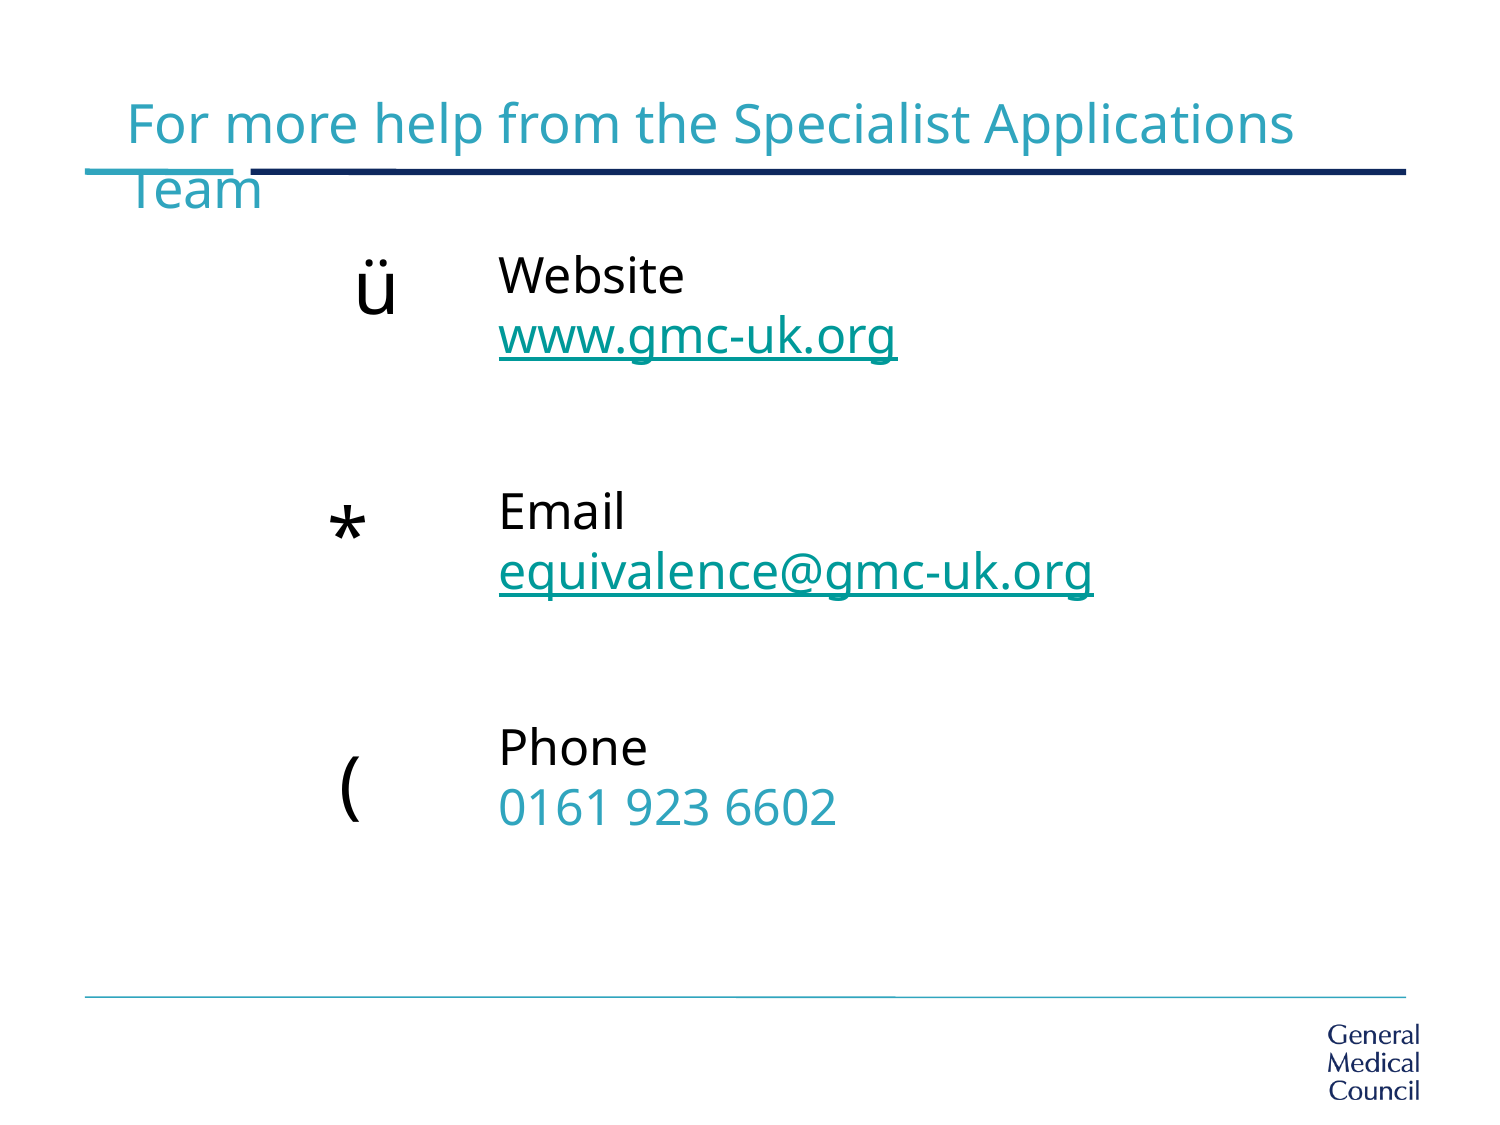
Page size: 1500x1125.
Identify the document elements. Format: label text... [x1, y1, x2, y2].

text_box For more help from the Specialist Applications Team [112, 81, 1407, 227]
text_box Email equivalence@gmc-uk.org [483, 472, 1122, 616]
text_box Website www.gmc-uk.org [483, 235, 916, 414]
text_box ü [339, 232, 426, 337]
text_box * [312, 479, 455, 585]
picture [1328, 1023, 1419, 1100]
text_box ( [324, 728, 467, 833]
text_box Phone 0161 923 6602 [483, 708, 916, 904]
